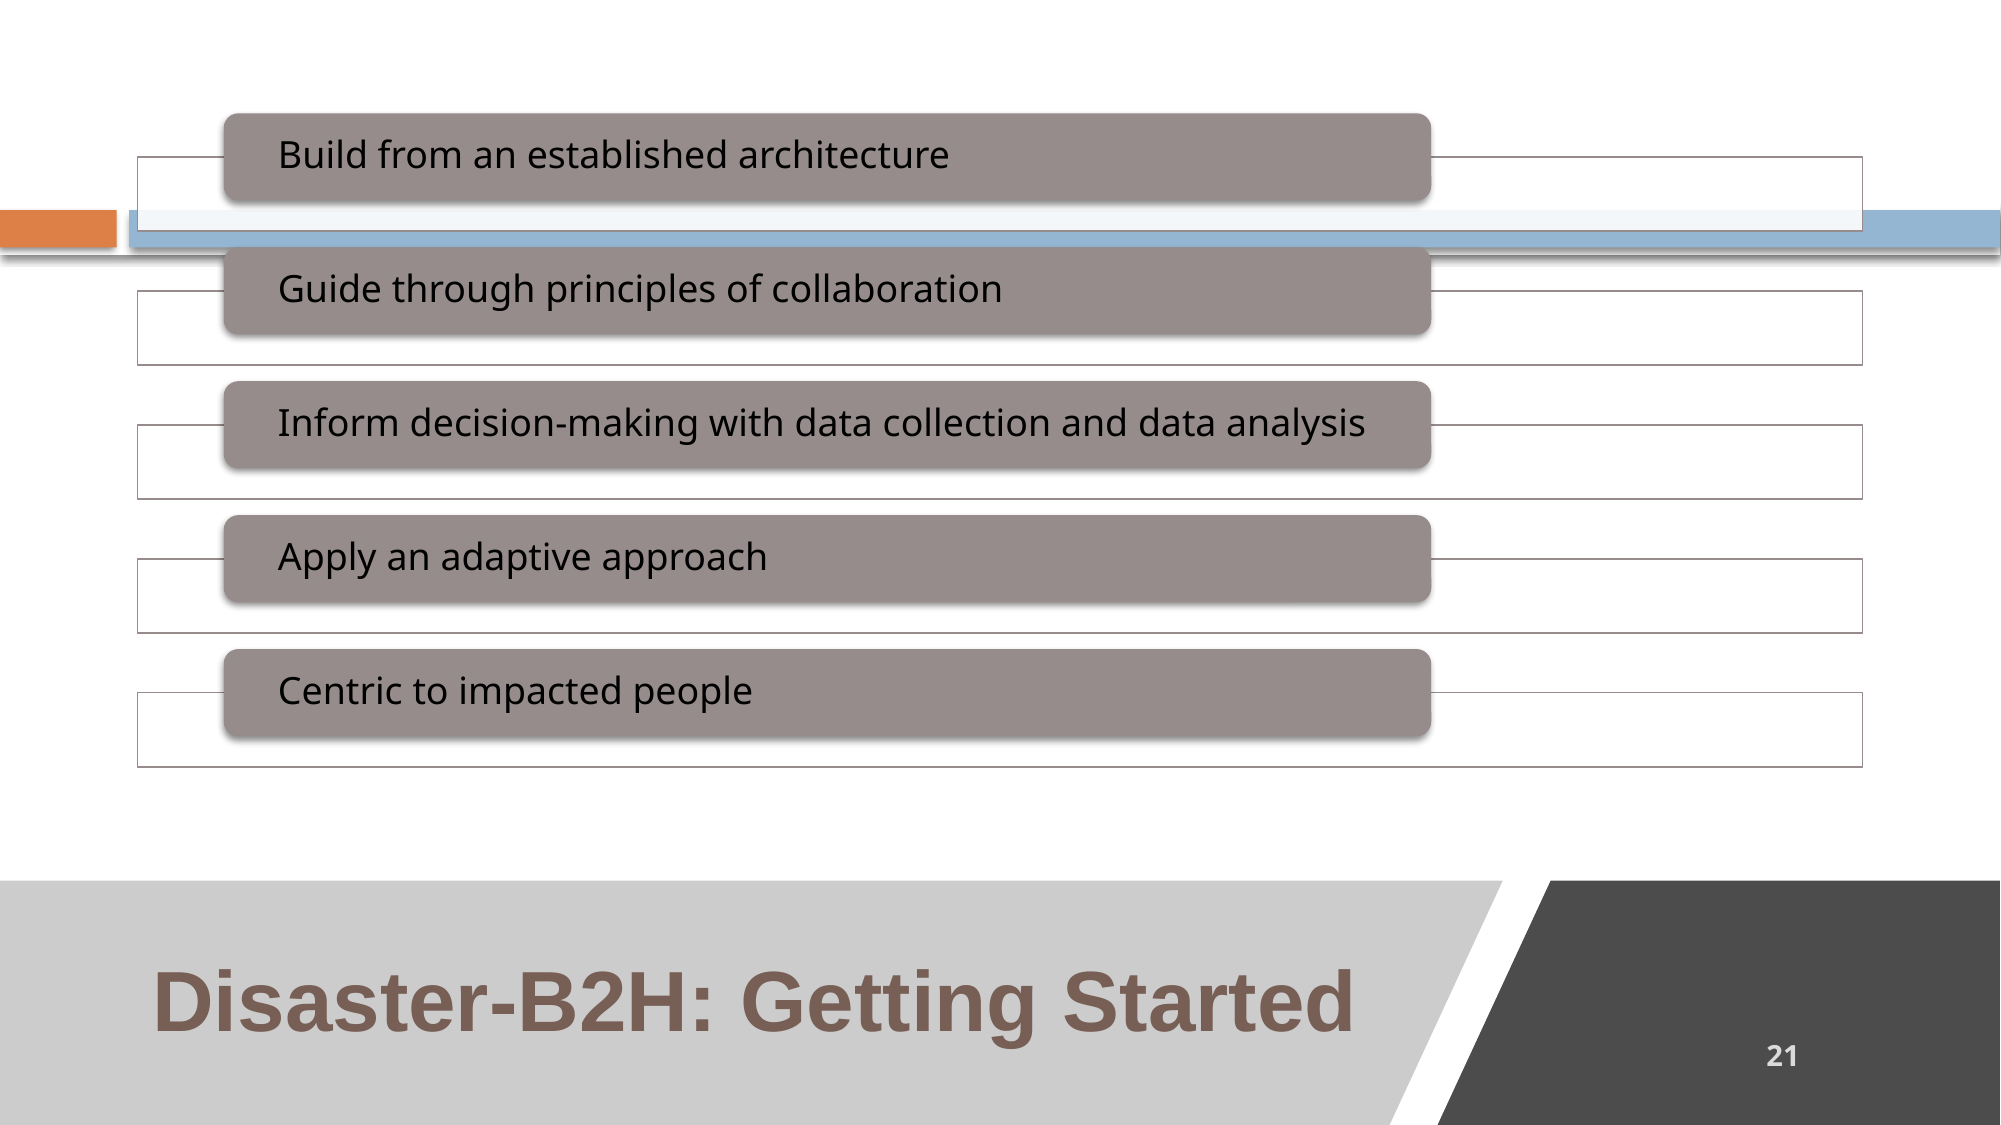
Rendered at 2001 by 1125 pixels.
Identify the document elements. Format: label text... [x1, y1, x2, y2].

slide_number 21 [1672, 1027, 1894, 1087]
text_box [0, 879, 1505, 1125]
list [137, 105, 1863, 776]
text_box [1436, 879, 2000, 1125]
title Disaster-B2H: Getting Started [137, 907, 1404, 1087]
